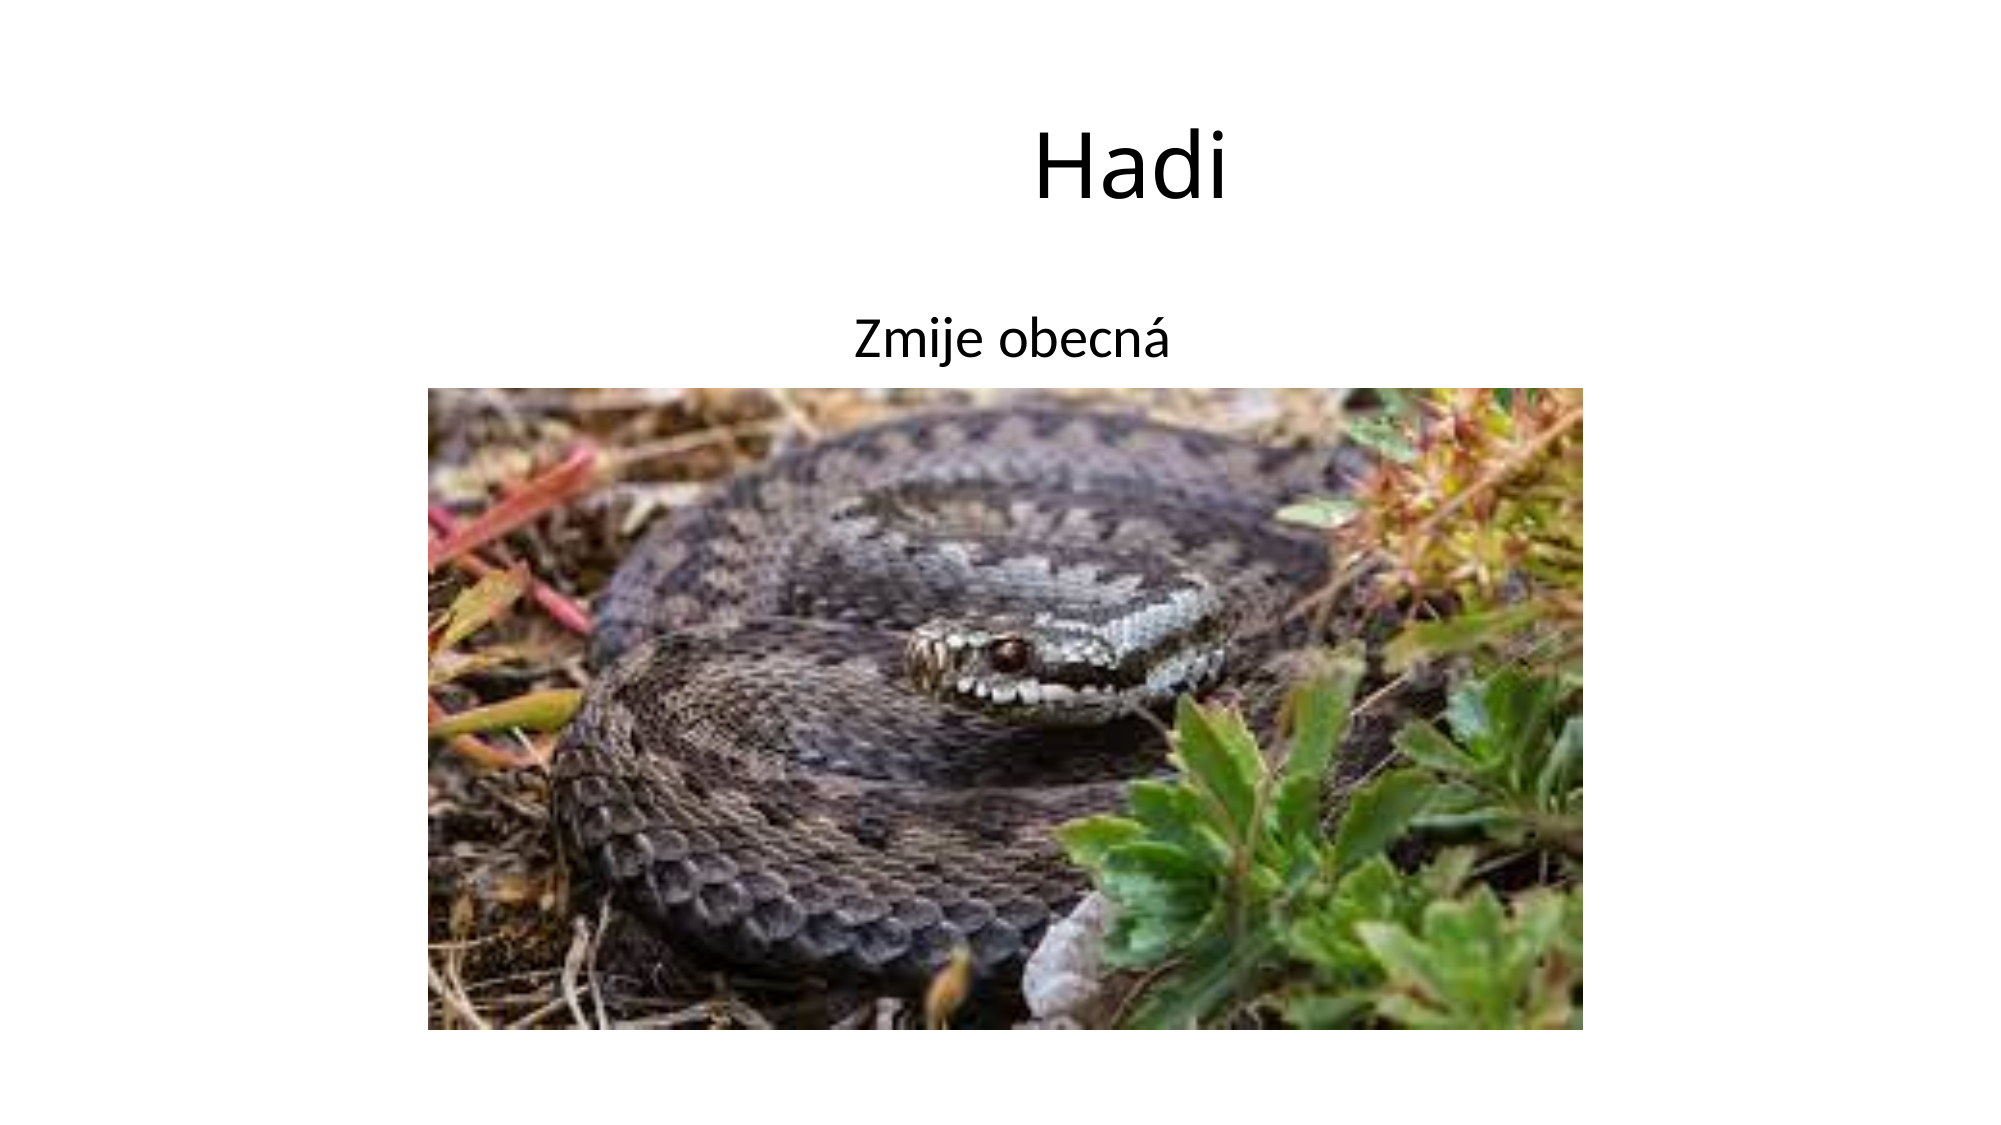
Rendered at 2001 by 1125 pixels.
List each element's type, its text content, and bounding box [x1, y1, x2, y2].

title Hadi [137, 59, 1863, 278]
picture [428, 388, 1583, 1031]
list Zmije obecná [137, 299, 1863, 1014]
